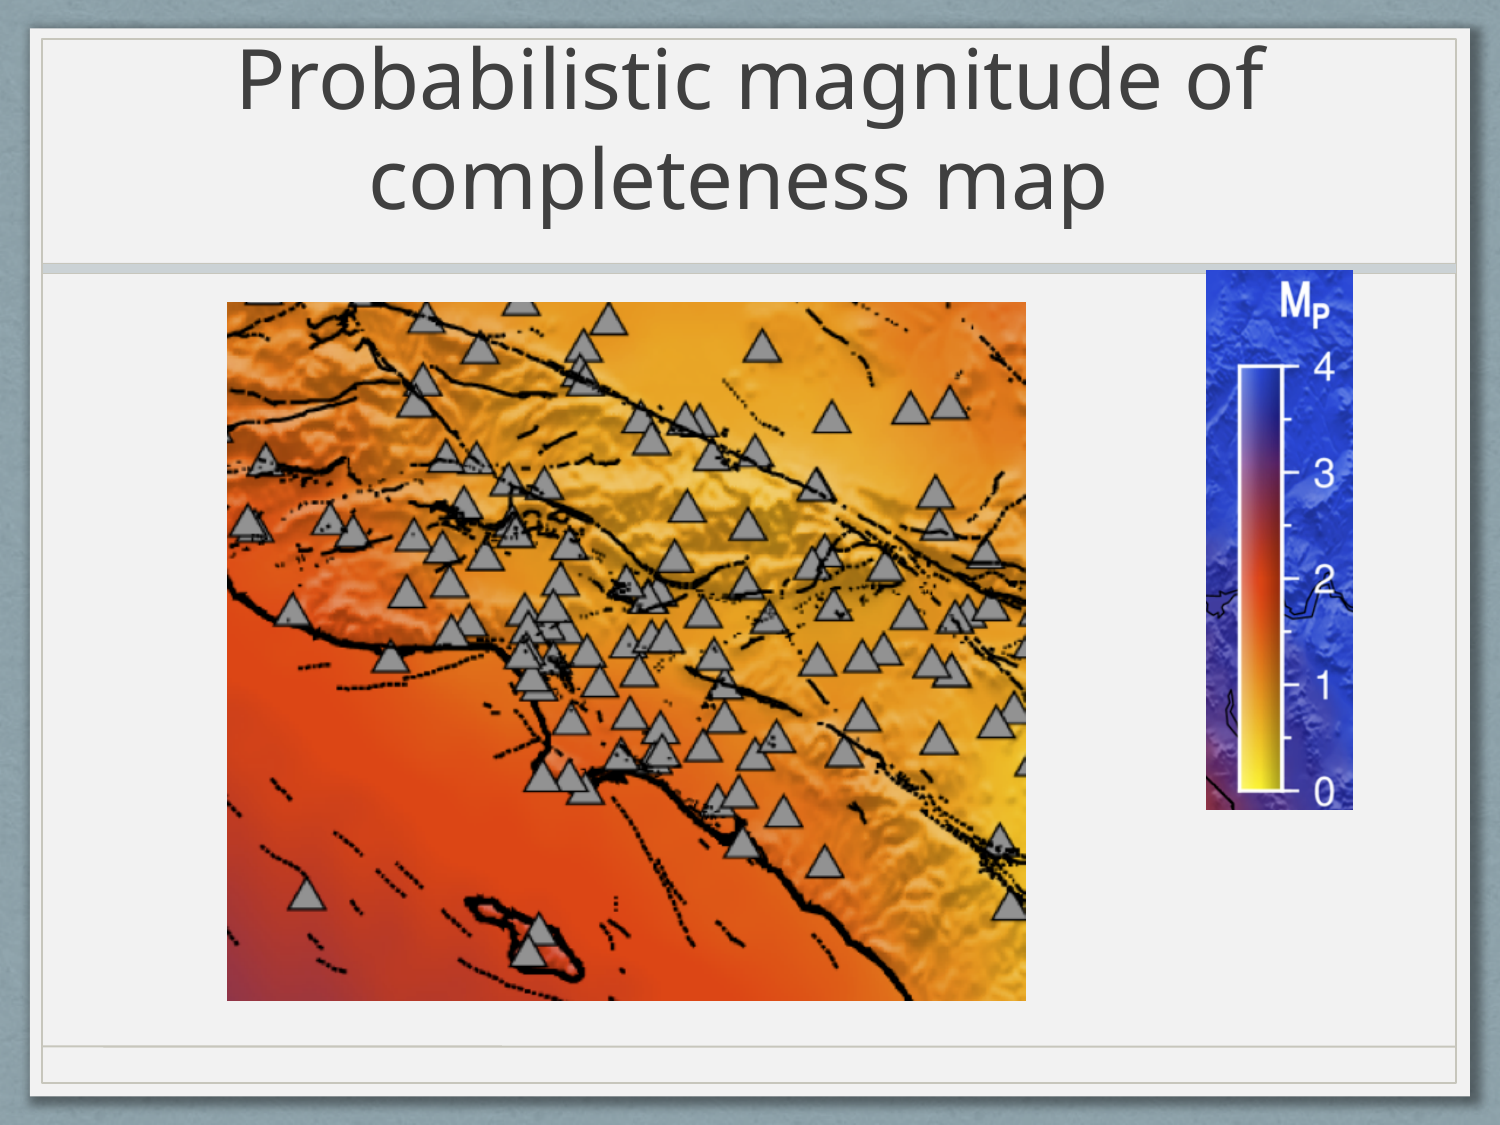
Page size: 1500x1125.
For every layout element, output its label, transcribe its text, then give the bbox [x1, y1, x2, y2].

picture [1205, 270, 1354, 810]
title Probabilistic magnitude of completeness map [147, 40, 1353, 213]
picture [226, 301, 1026, 1002]
